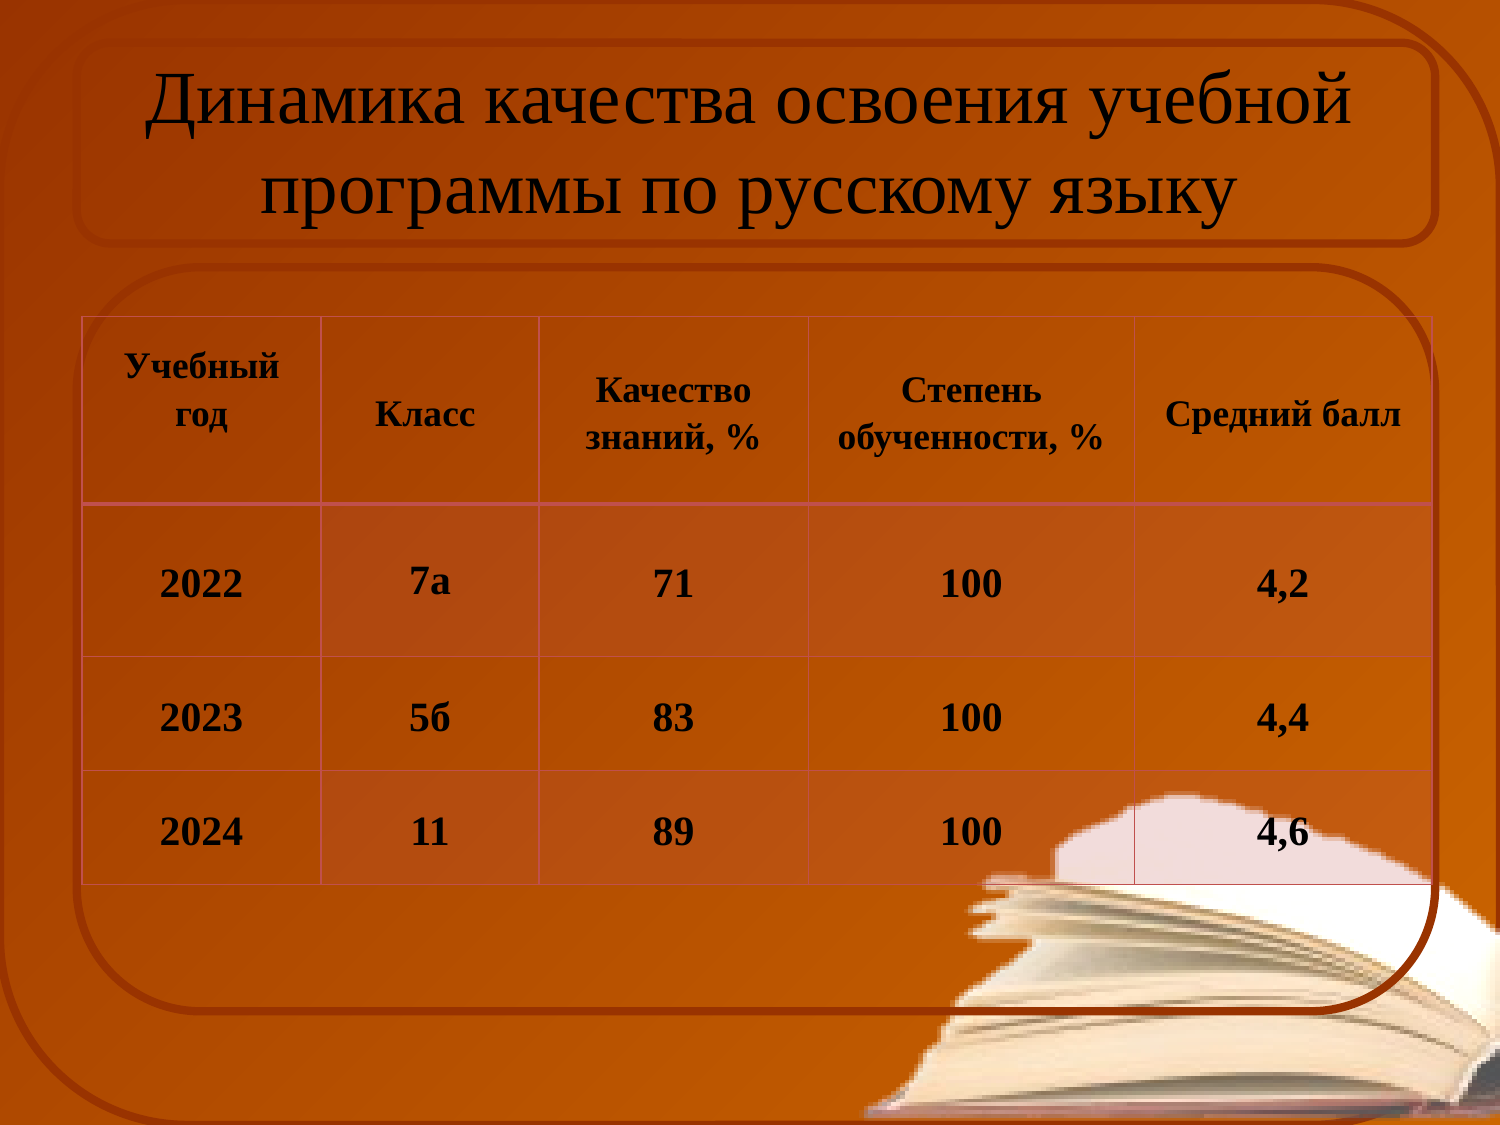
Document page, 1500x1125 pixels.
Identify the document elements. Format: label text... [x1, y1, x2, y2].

table_cell 71 [540, 506, 808, 656]
table_cell 100 [809, 506, 1134, 656]
table_cell 4,4 [1135, 657, 1431, 770]
table_cell 2024 [83, 771, 320, 884]
table_cell 2022 [83, 506, 320, 656]
table_header Учебный год [83, 317, 320, 502]
table_cell 4,6 [1135, 771, 1431, 884]
table_cell 4,2 [1135, 506, 1431, 656]
title Динамика качества освоения учебной программы по русскому языку [75, 45, 1425, 233]
table_cell 7а [322, 506, 538, 656]
table_cell 11 [322, 771, 538, 884]
table_cell 5б [322, 657, 538, 770]
table_cell 100 [809, 771, 1134, 884]
list [75, 385, 1376, 1005]
table_cell 89 [540, 771, 808, 884]
table_header Качество знаний, % [540, 317, 808, 502]
table_header Степень обученности, % [809, 317, 1134, 502]
table_cell 83 [540, 657, 808, 770]
table_cell 2023 [83, 657, 320, 770]
table_header Средний балл [1135, 317, 1431, 502]
table_header Класс [322, 317, 538, 502]
table_cell 100 [809, 657, 1134, 770]
